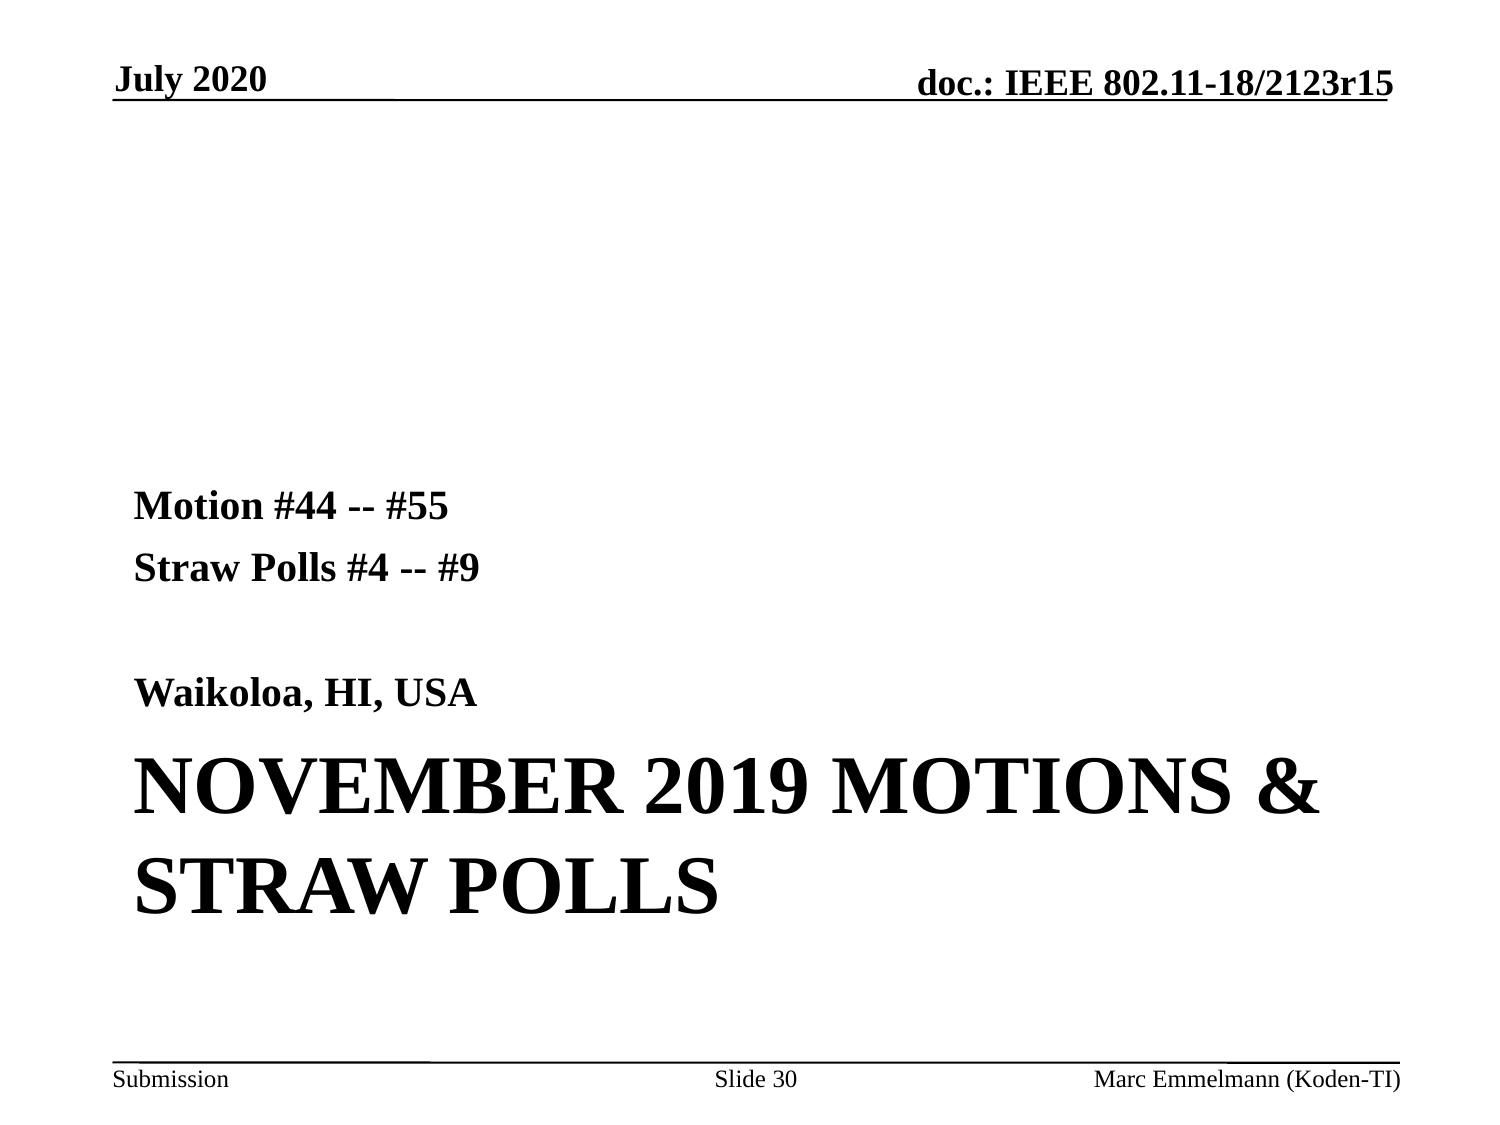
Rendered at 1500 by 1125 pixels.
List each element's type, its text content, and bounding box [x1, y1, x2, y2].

slide_number Slide 30 [712, 1061, 800, 1123]
list Motion #44 -- #55 Straw Polls #4 -- #9 Waikoloa, HI, USA [118, 476, 1394, 724]
title November 2019 Motions & Straw Polls [118, 724, 1394, 947]
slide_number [114, 54, 423, 100]
footer Marc Emmelmann (Koden-TI) [878, 1061, 1402, 1093]
